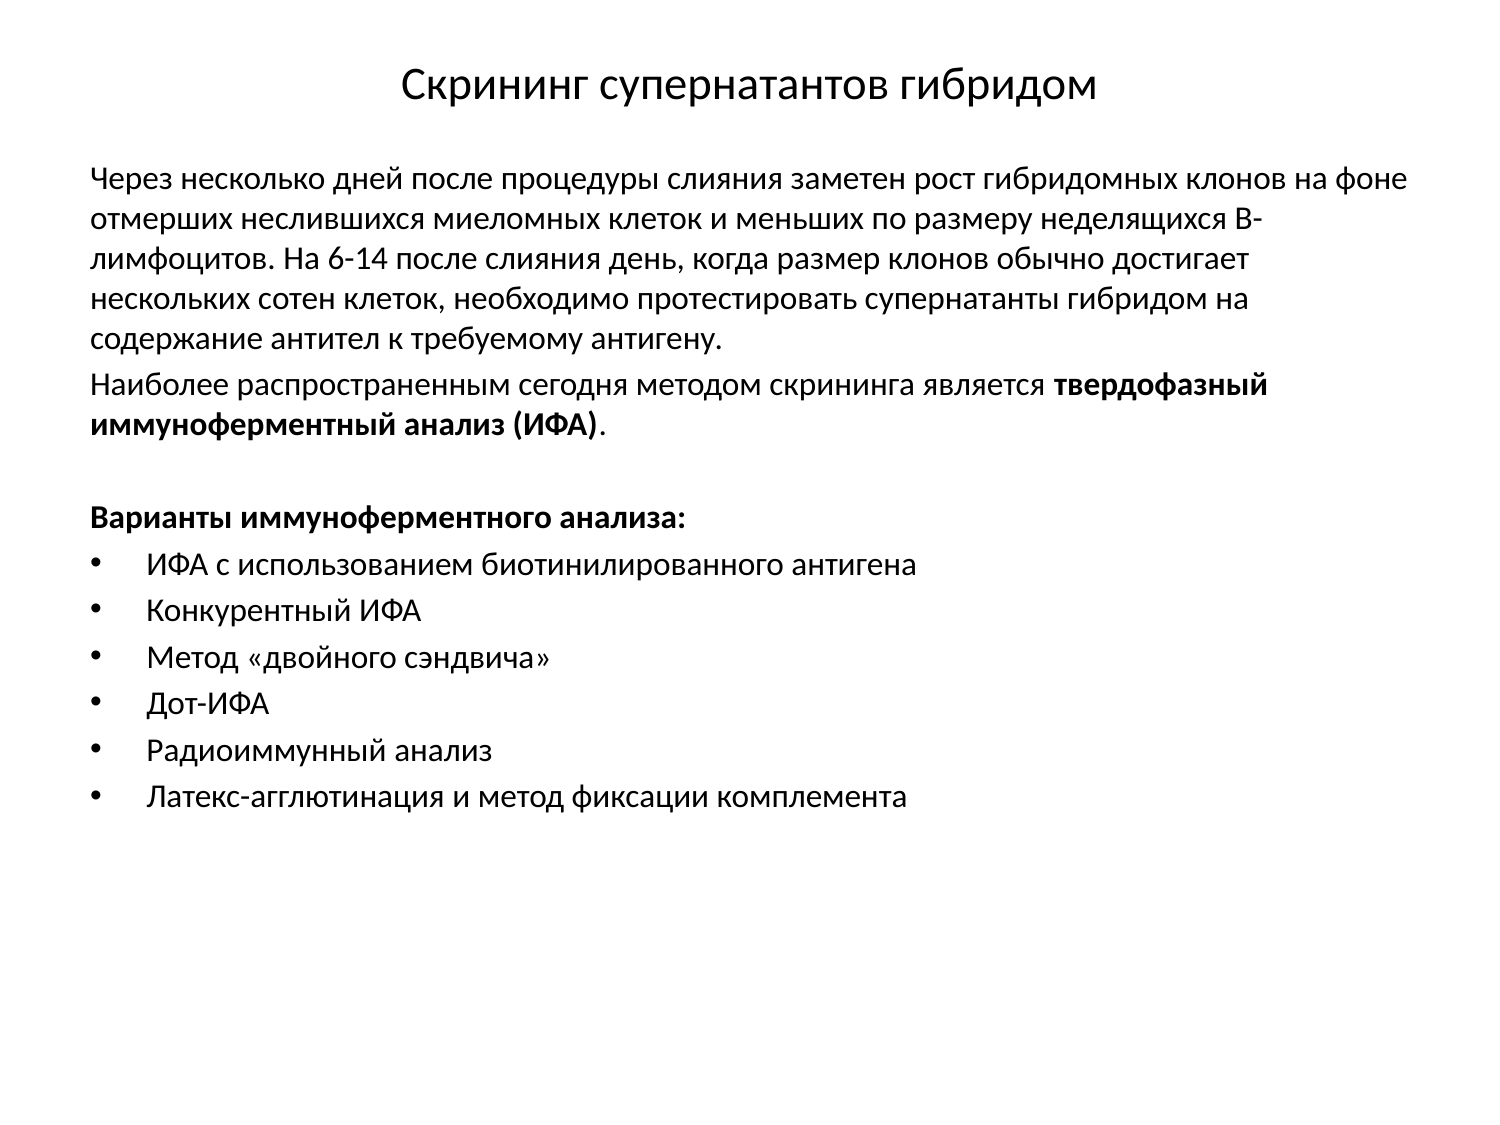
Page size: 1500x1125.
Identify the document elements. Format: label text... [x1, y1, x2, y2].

title Скрининг супернатантов гибридом [75, 45, 1425, 149]
list Через несколько дней после процедуры слияния заметен рост гибридомных клонов на фоне отмерших неслившихся миеломных клеток и меньших по размеру неделящихся В-лимфоцитов. На 6-14 после слияния день, когда размер клонов обычно достигает нескольких сотен клеток, необходимо протестировать супернатанты гибридом на содержание антител к требуемому антигену. Наиболее распространенным сегодня методом скрининга является твердофазный иммуноферментный анализ (ИФА). Варианты иммуноферментного анализа: ИФА с использованием биотинилированного антигена Конкурентный ИФА Метод «двойного сэндвича» Дот-ИФА Радиоиммунный анализ Латекс-агглютинация и метод фиксации комплемента [75, 149, 1425, 1047]
